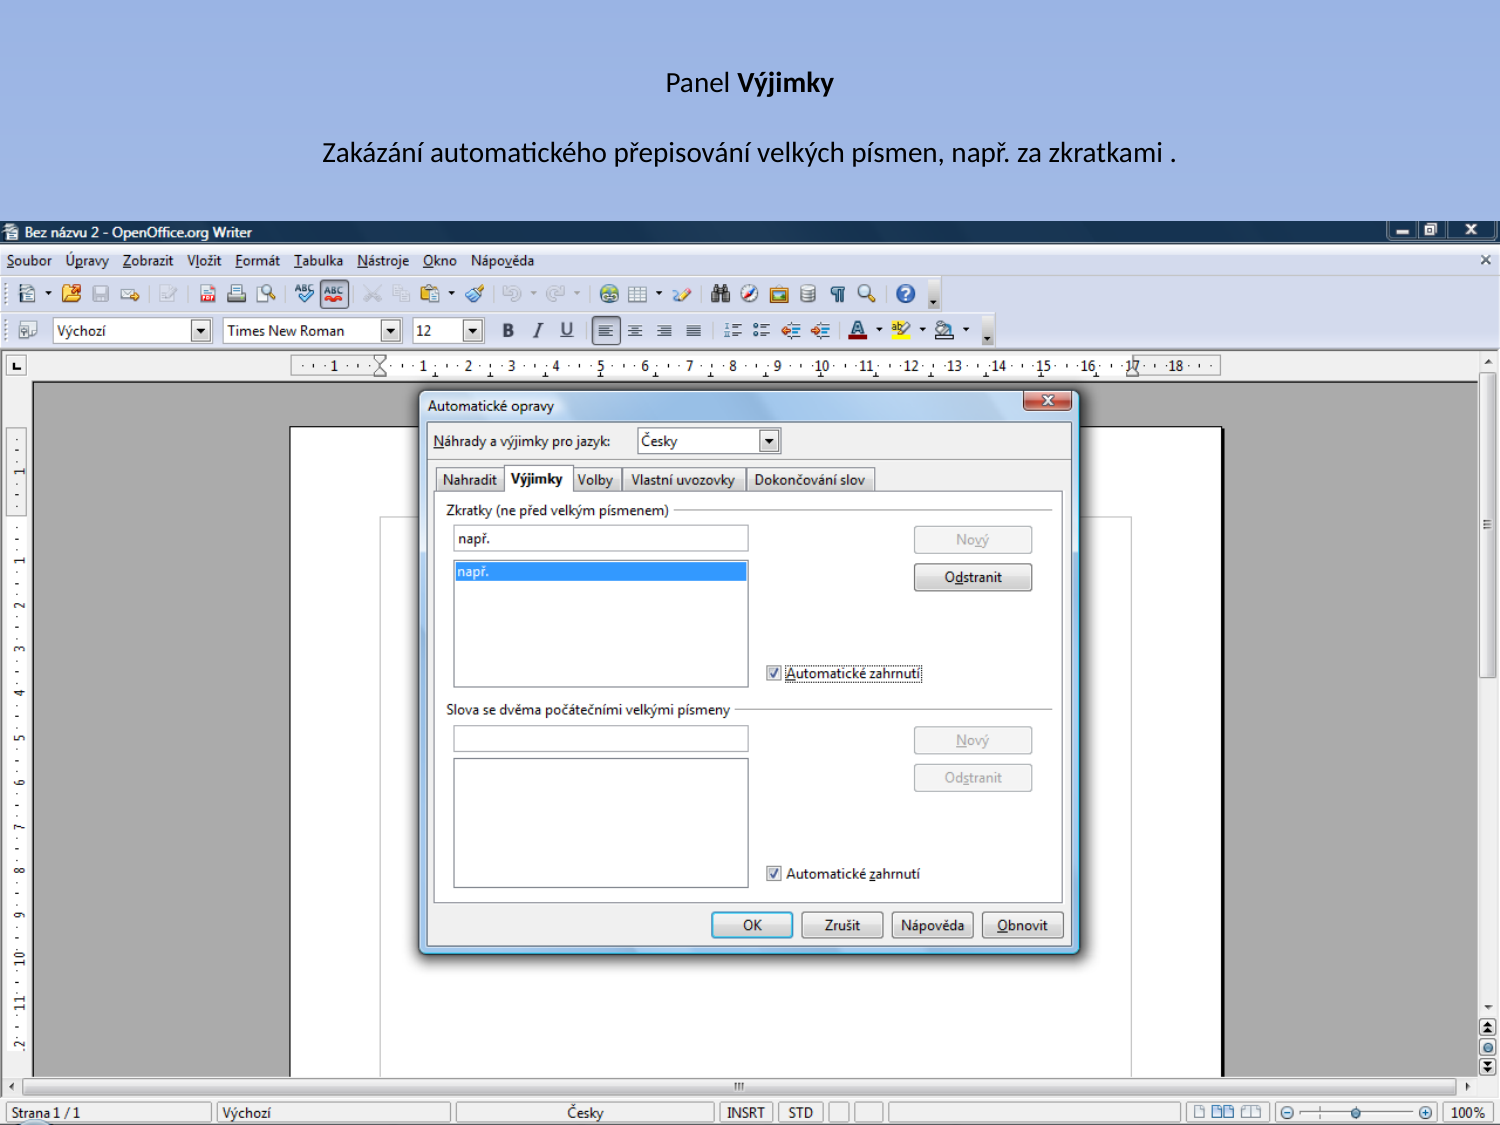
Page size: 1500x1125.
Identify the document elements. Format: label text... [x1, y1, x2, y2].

picture [0, 221, 1500, 1125]
title Panel Výjimky Zakázání automatického přepisování velkých písmen, např. za zkratkami . [75, 0, 1425, 219]
